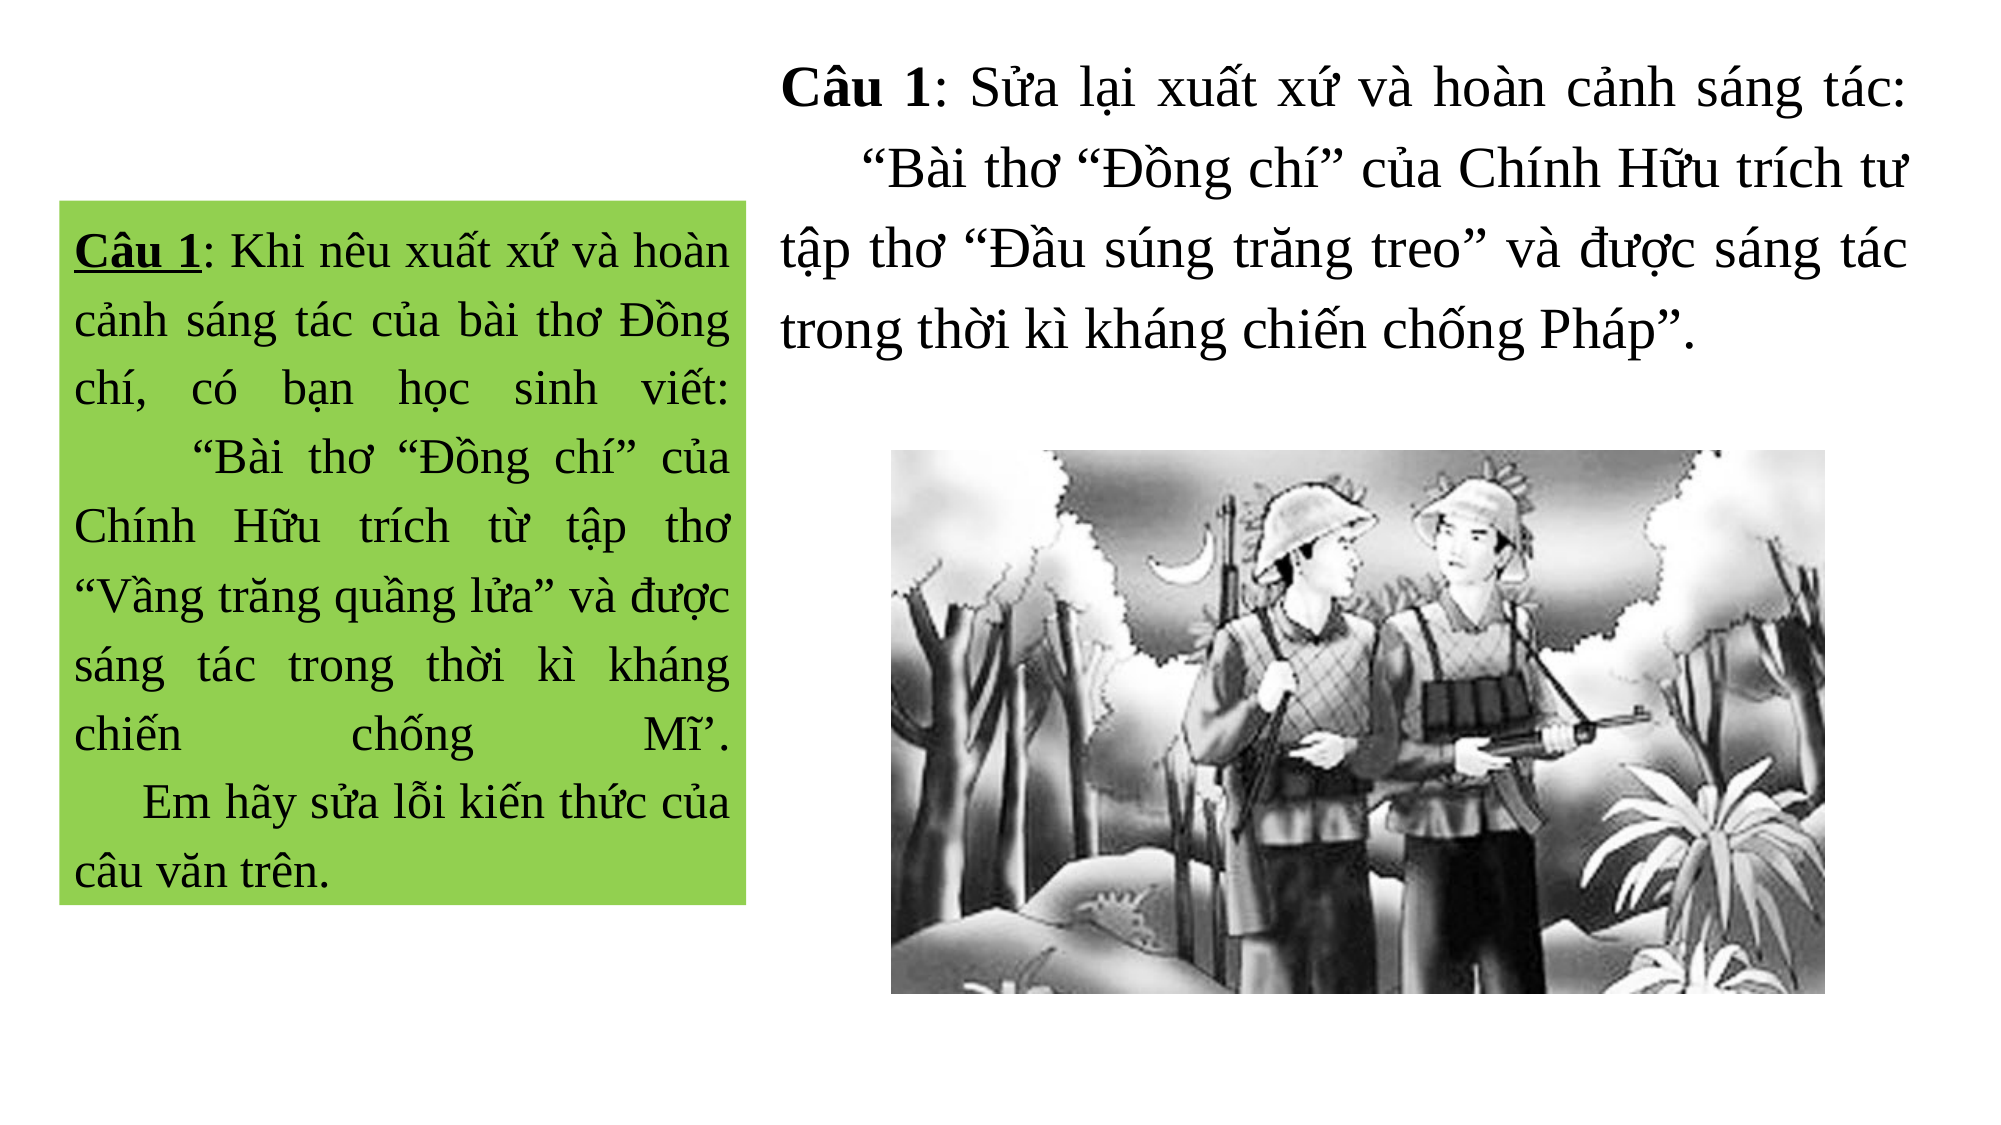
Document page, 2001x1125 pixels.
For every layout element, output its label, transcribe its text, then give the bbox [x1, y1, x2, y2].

text_box Câu 1: Sửa lại xuất xứ và hoàn cảnh sáng tác: “Bài thơ “Đồng chí” của Chính Hữu trích tư tập thơ “Đầu súng trăng treo” và được sáng tác trong thời kì kháng chiến chống Pháp”. [765, 30, 1924, 368]
picture [891, 450, 1825, 994]
text_box Câu 1: Khi nêu xuất xứ và hoàn cảnh sáng tác của bài thơ Đồng chí, có bạn học sinh viết: “Bài thơ “Đồng chí” của Chính Hữu trích từ tập thơ “Vầng trăng quầng lửa” và được sáng tác trong thời kì kháng chiến chống Mĩ’. Em hãy sửa lỗi kiến thức của câu văn trên. [59, 200, 747, 906]
